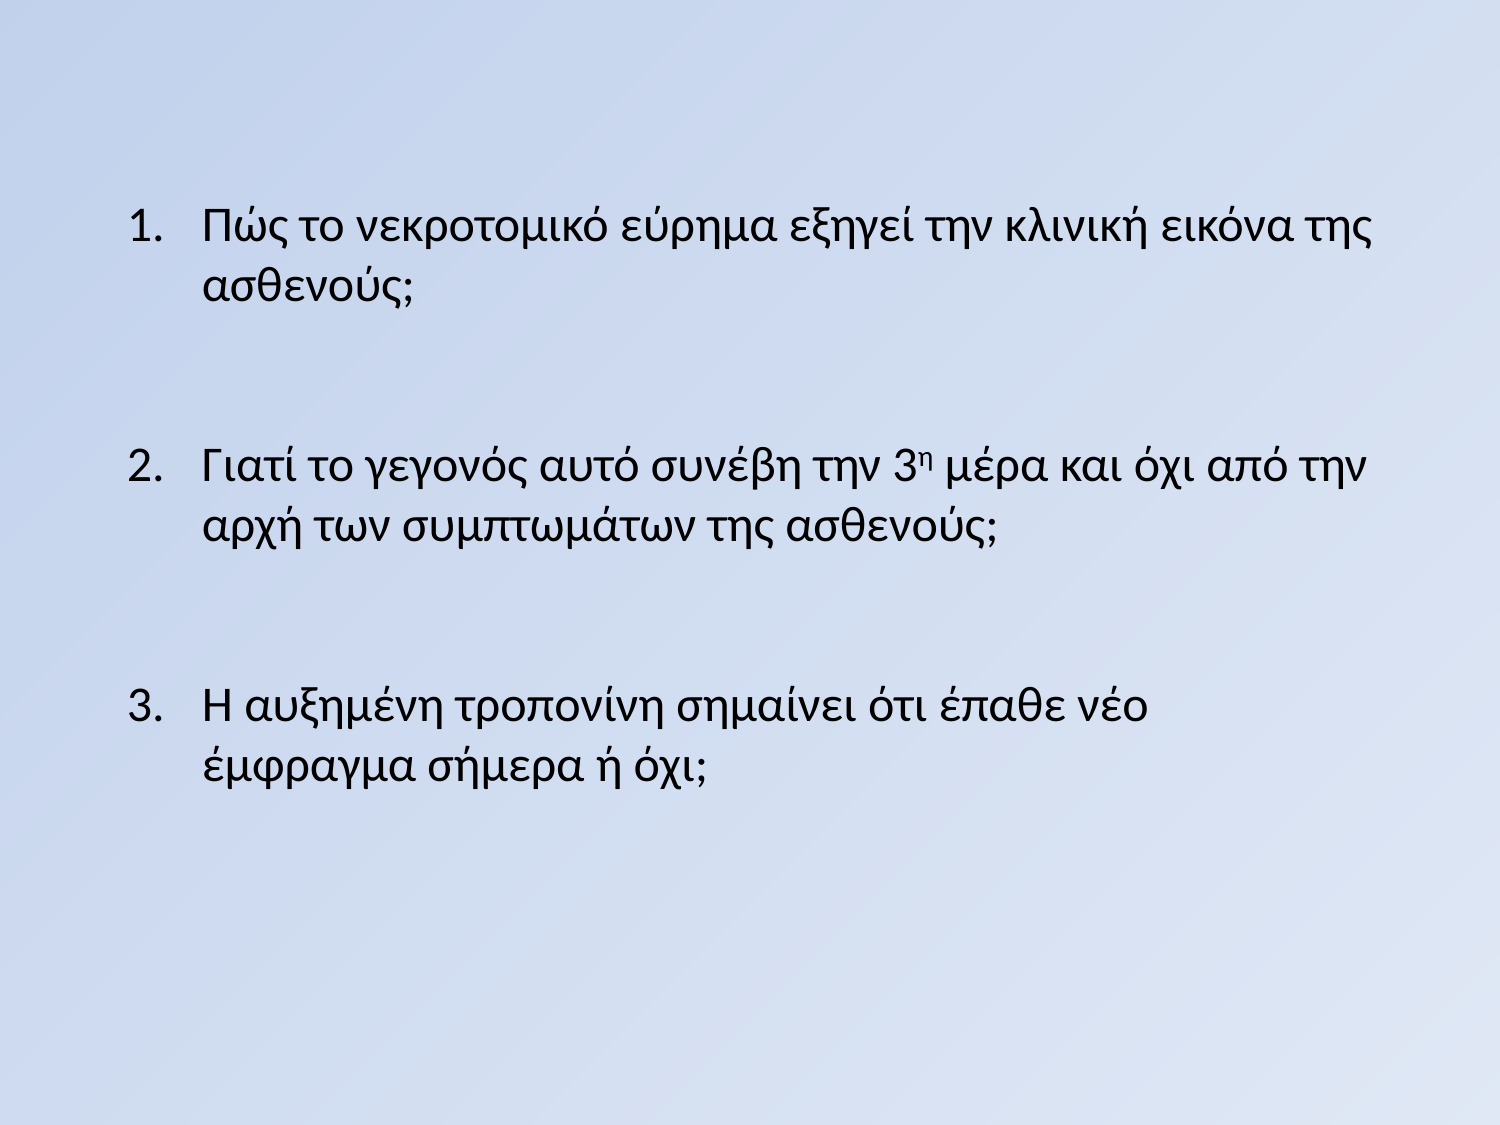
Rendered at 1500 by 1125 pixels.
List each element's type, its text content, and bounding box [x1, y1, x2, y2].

text_box Πώς το νεκροτομικό εύρημα εξηγεί την κλινική εικόνα της ασθενούς; Γιατί το γεγονός αυτό συνέβη την 3η μέρα και όχι από την αρχή των συμπτωμάτων της ασθενούς; Η αυξημένη τροπονίνη σημαίνει ότι έπαθε νέο έμφραγμα σήμερα ή όχι; [112, 184, 1388, 860]
